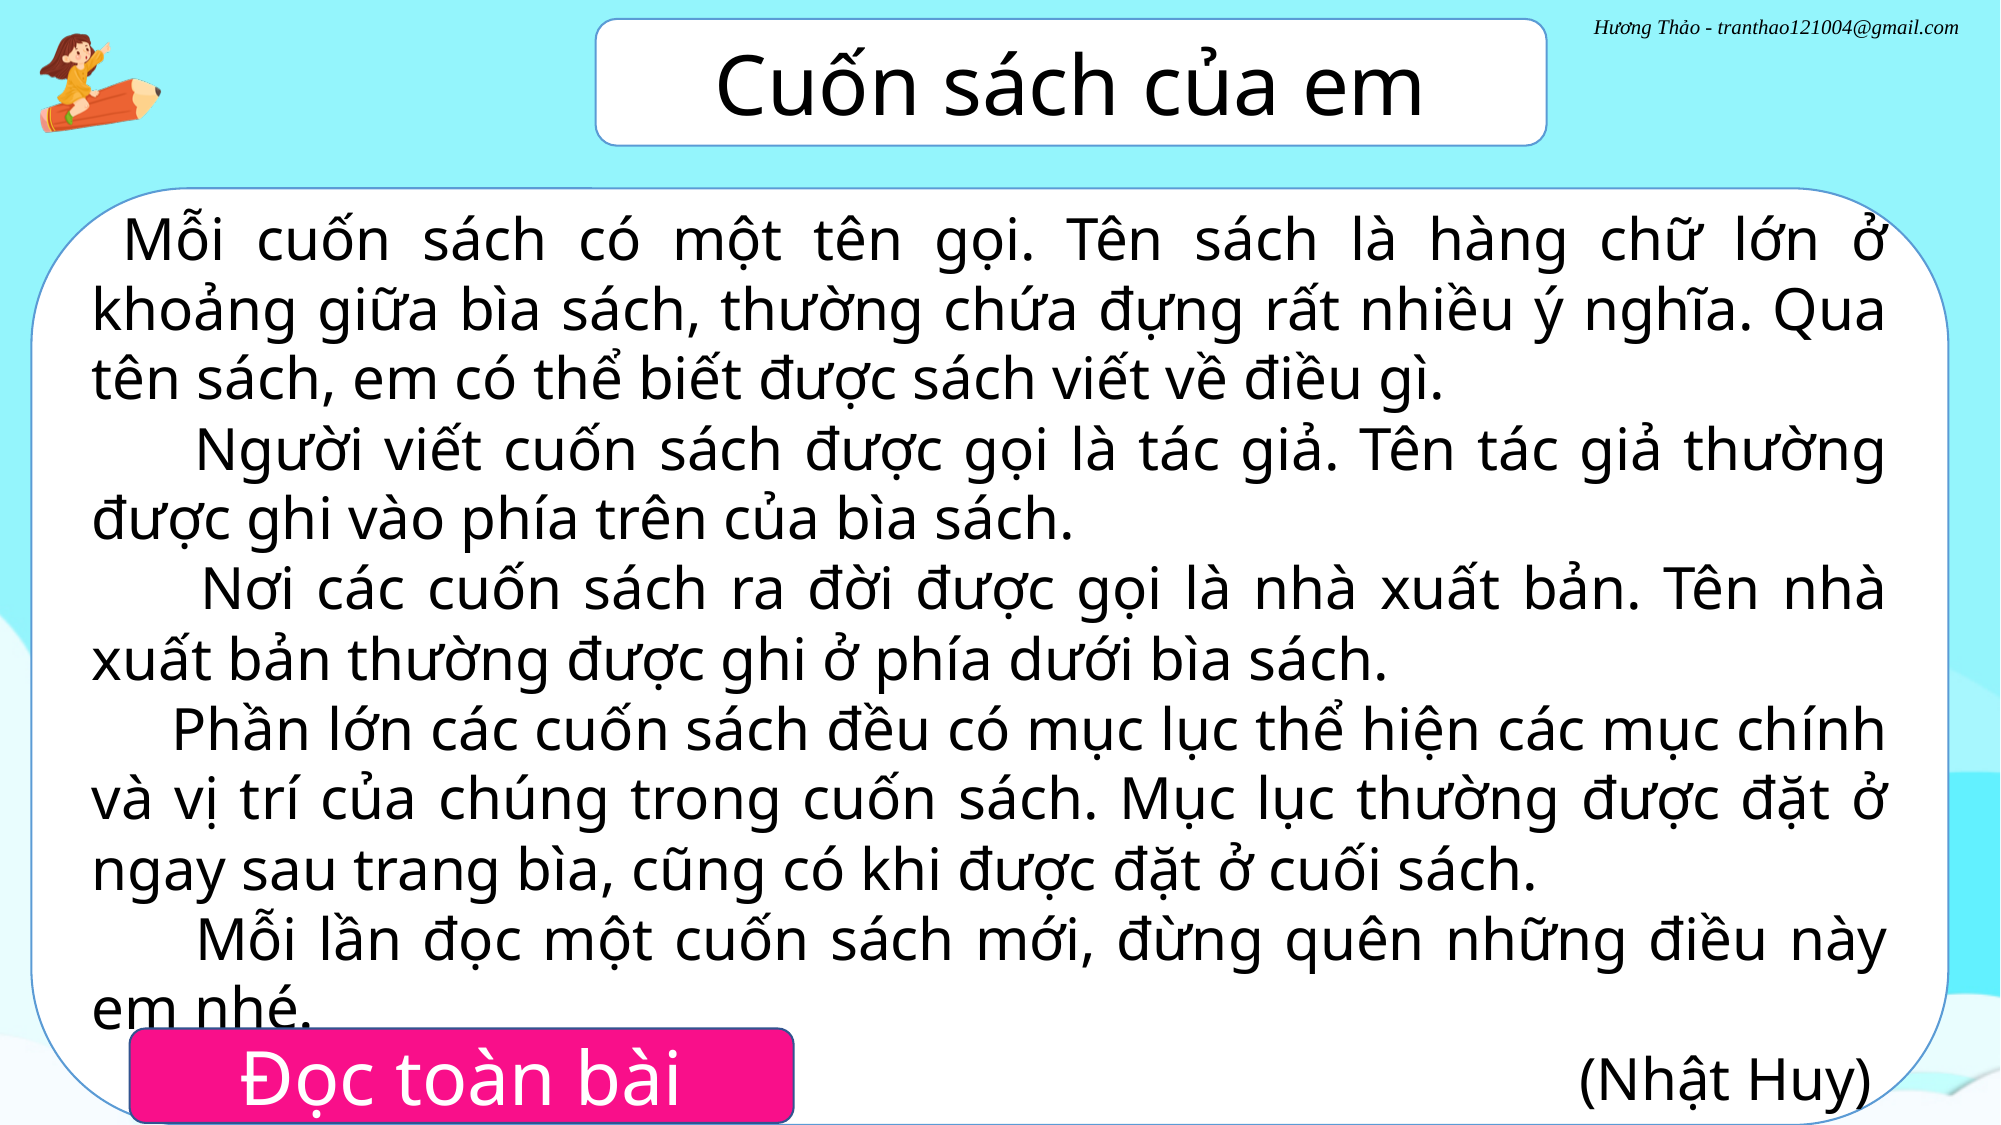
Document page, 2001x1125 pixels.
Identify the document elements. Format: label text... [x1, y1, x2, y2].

text_box Cuốn sách của em [594, 17, 1548, 147]
picture [0, 0, 2001, 1125]
text_box Đọc toàn bài [128, 1027, 795, 1124]
text_box Mỗi cuốn sách có một tên gọi. Tên sách là hàng chữ lớn ở khoảng giữa bìa sách, thường chứa đựng rất nhiều ý nghĩa. Qua tên sách, em có thể biết được sách viết về điều gì. Người viết cuốn sách được gọi là tác giả. Tên tác giả thường được ghi vào phía trên của bìa sách. Nơi các cuốn sách ra đời được gọi là nhà xuất bản. Tên nhà xuất bản thường được ghi ở phía dưới bìa sách. Phần lớn các cuốn sách đều có mục lục thể hiện các mục chính và vị trí của chúng trong cuốn sách. Mục lục thường được đặt ở ngay sau trang bìa, cũng có khi được đặt ở cuối sách. Mỗi lần đọc một cuốn sách mới, đừng quên những điều này em nhé. (Nhật Huy) [30, 187, 1950, 1125]
